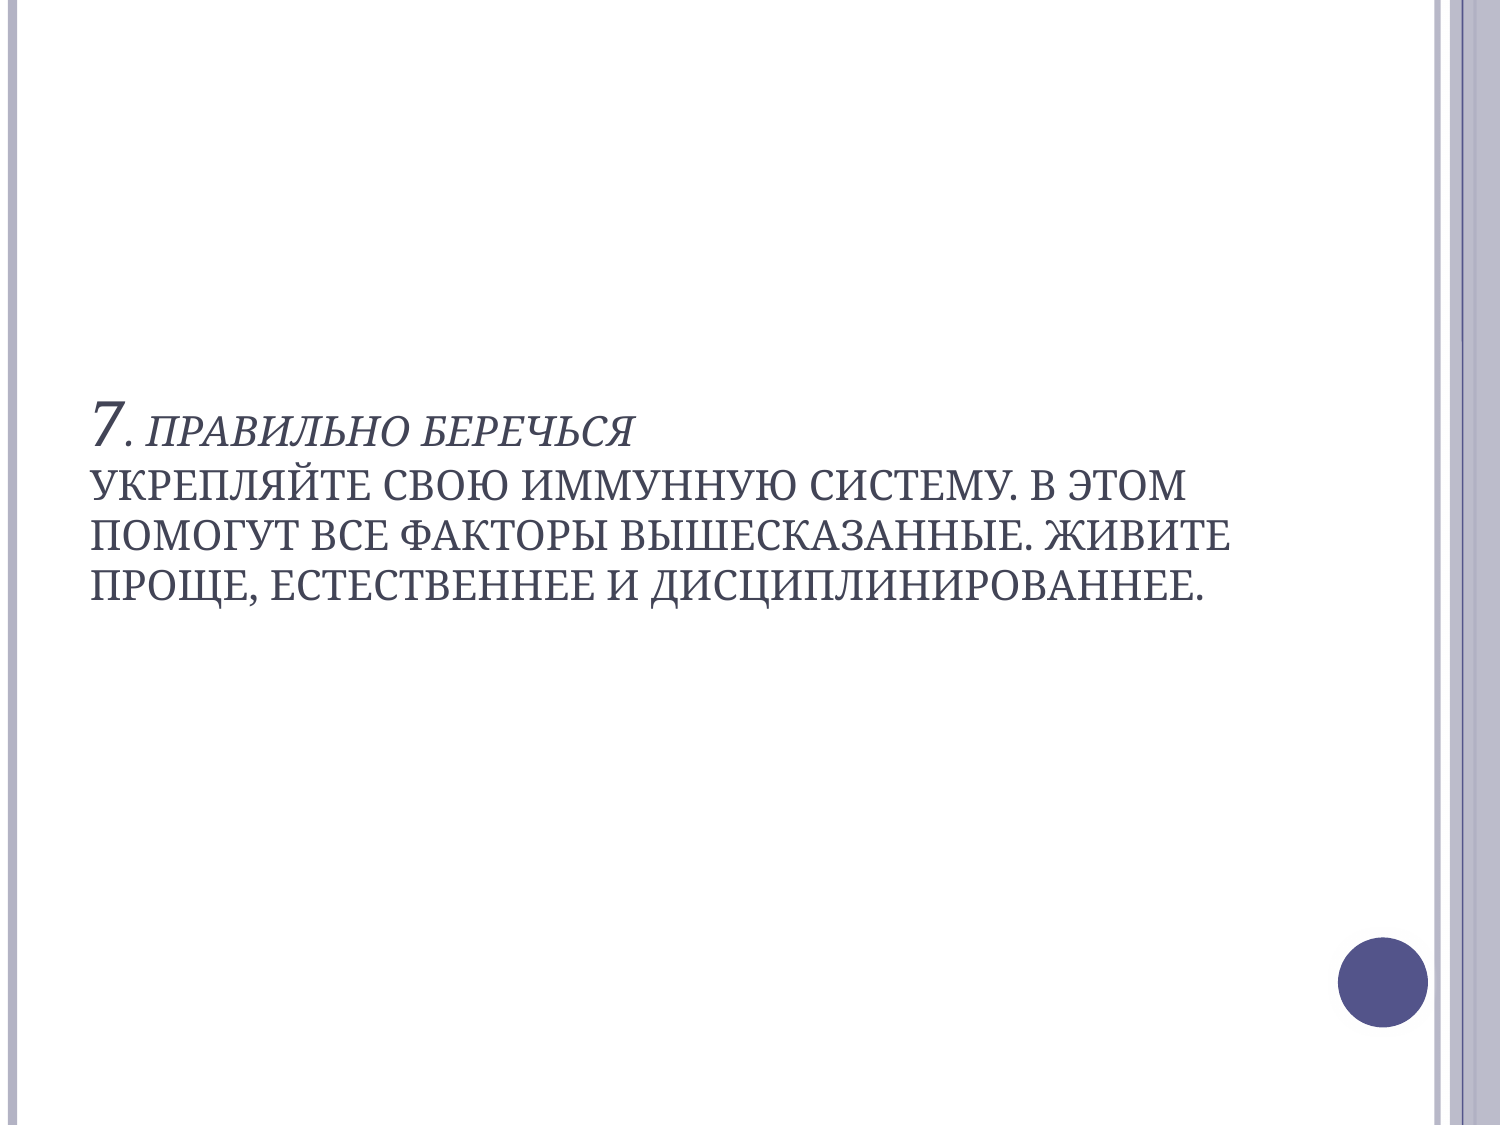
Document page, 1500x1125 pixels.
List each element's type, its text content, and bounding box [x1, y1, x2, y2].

title 7. Правильно беречься Укрепляйте свою иммунную систему. В этом помогут все факторы вышесказанные. Живите проще, естественнее и дисциплинированнее. [75, 45, 1300, 692]
